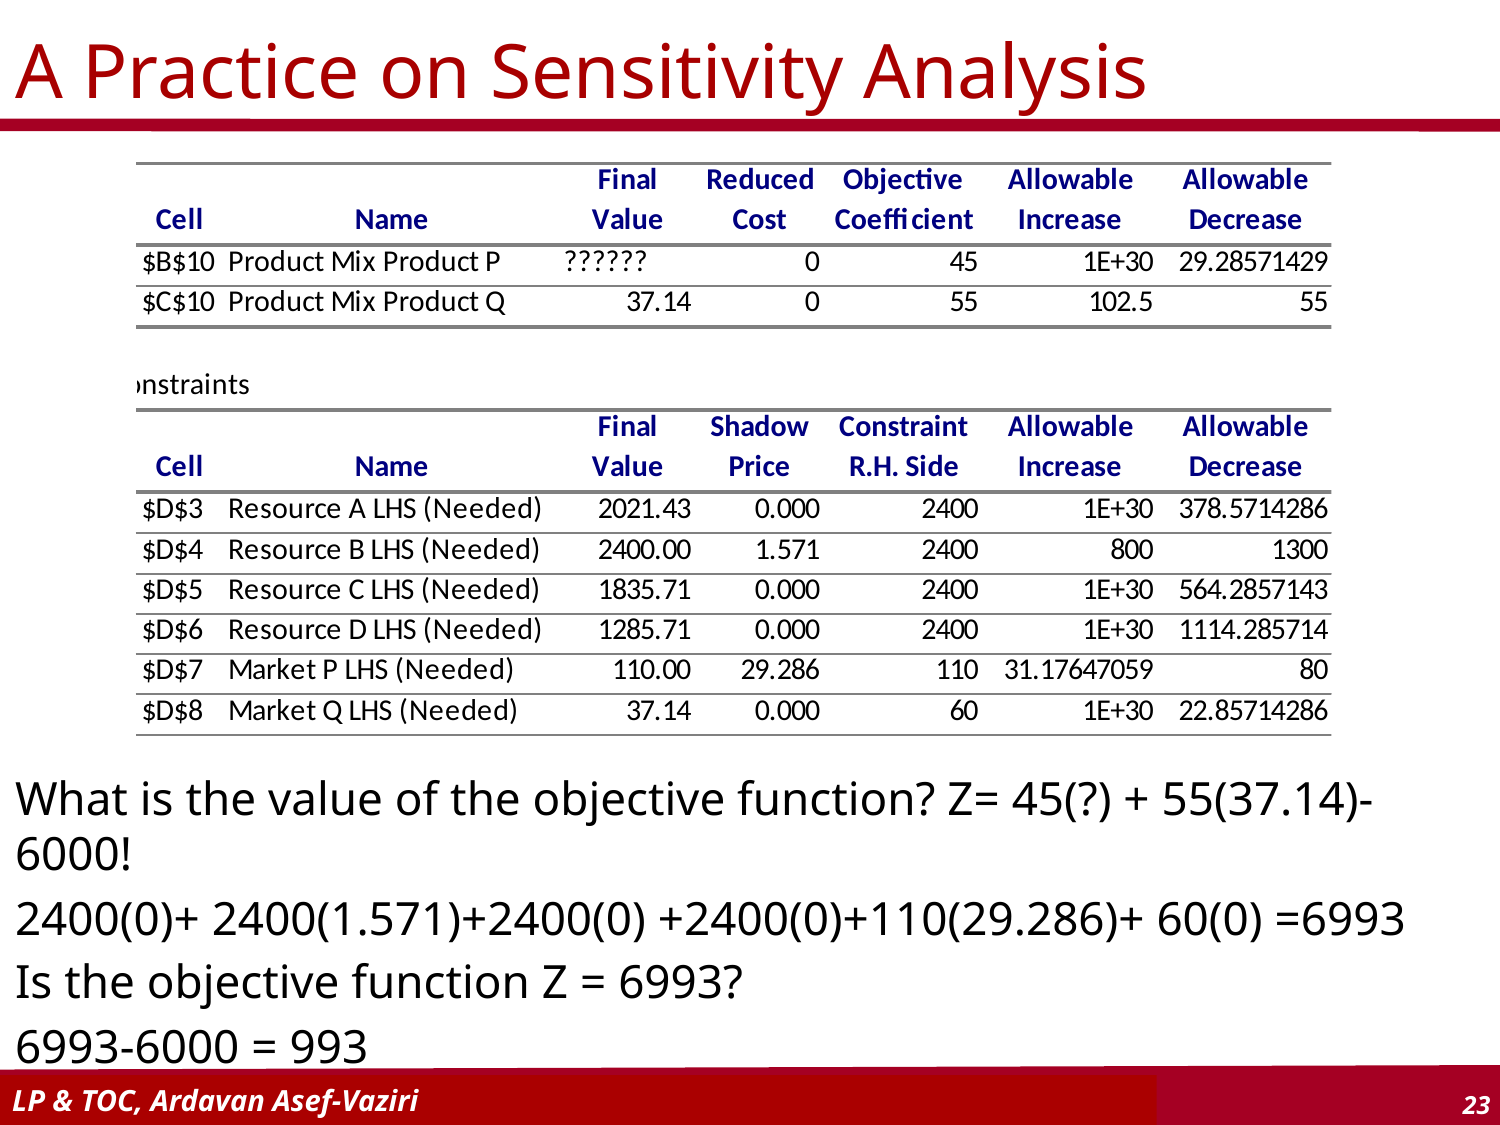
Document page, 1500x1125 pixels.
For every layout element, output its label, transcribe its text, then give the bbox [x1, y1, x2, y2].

title A Practice on Sensitivity Analysis [0, 0, 1500, 138]
text_box What is the value of the objective function? Z= 45(?) + 55(37.14)-6000! 2400(0)+ 2400(1.571)+2400(0) +2400(0)+110(29.286)+ 60(0) =6993 Is the objective function Z = 6993? 6993-6000 = 993 [0, 762, 1500, 1050]
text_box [135, 162, 1334, 738]
